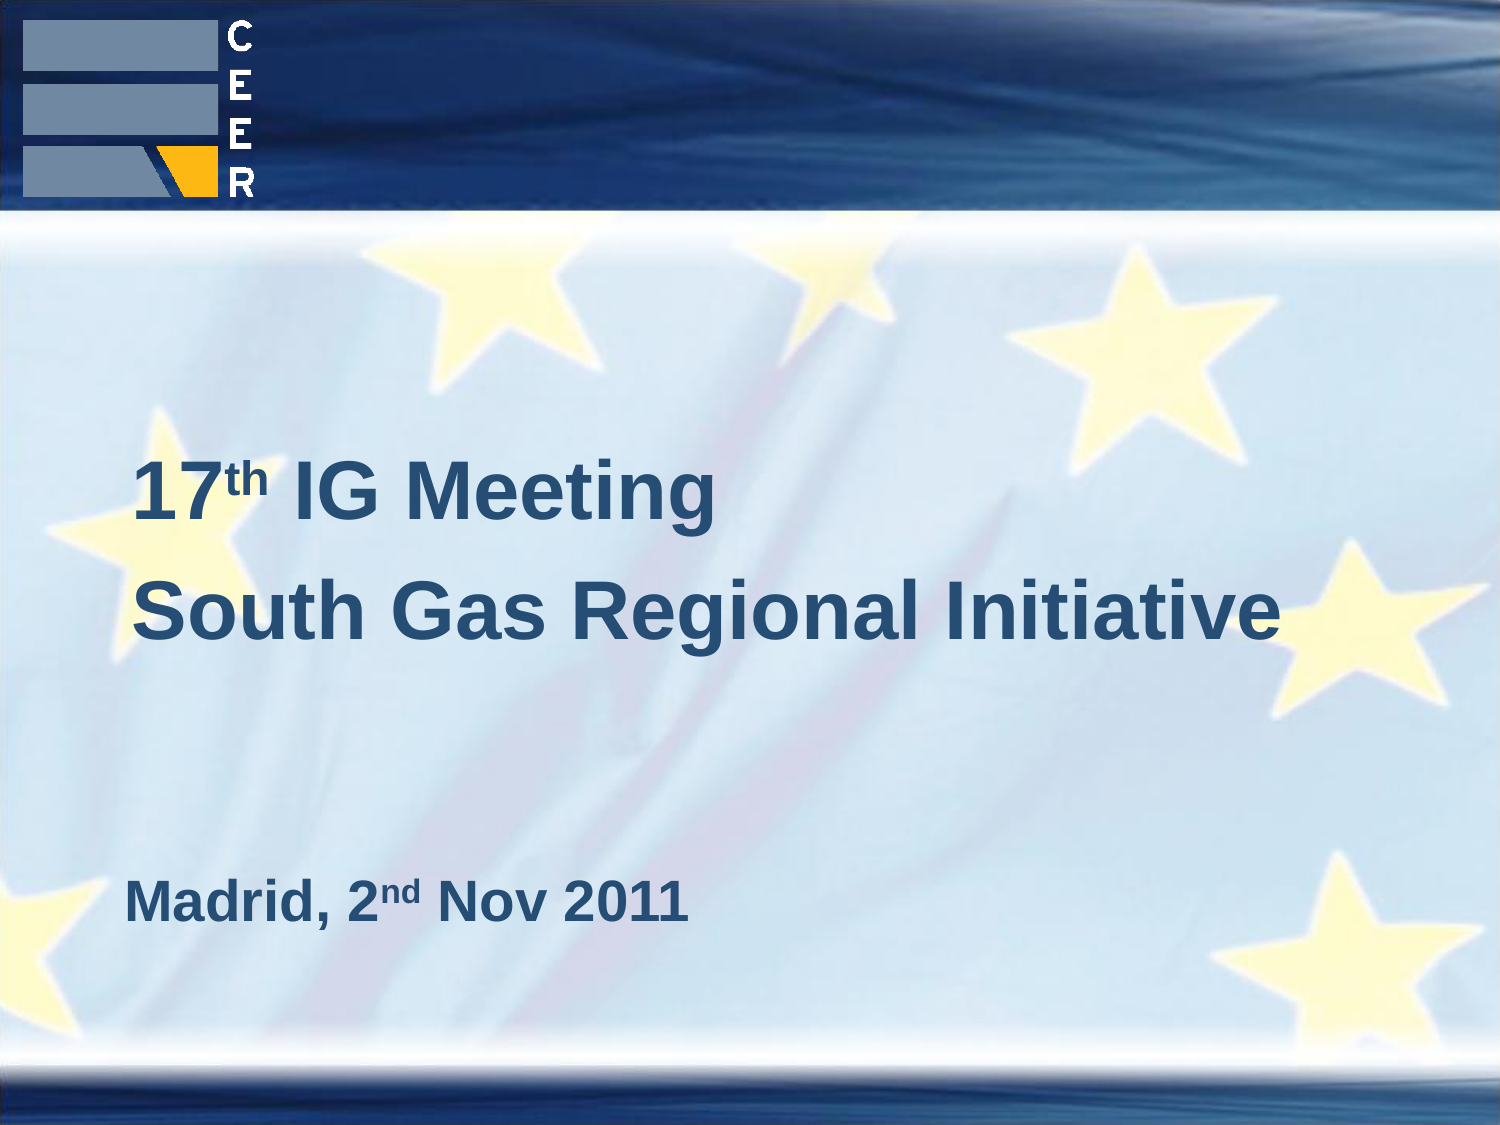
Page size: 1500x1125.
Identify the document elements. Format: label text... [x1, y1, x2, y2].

subtitle Madrid, 2nd Nov 2011 [109, 855, 1325, 976]
text_box 17th IG Meeting South Gas Regional Initiative [117, 398, 1393, 675]
picture [0, 0, 1500, 1125]
